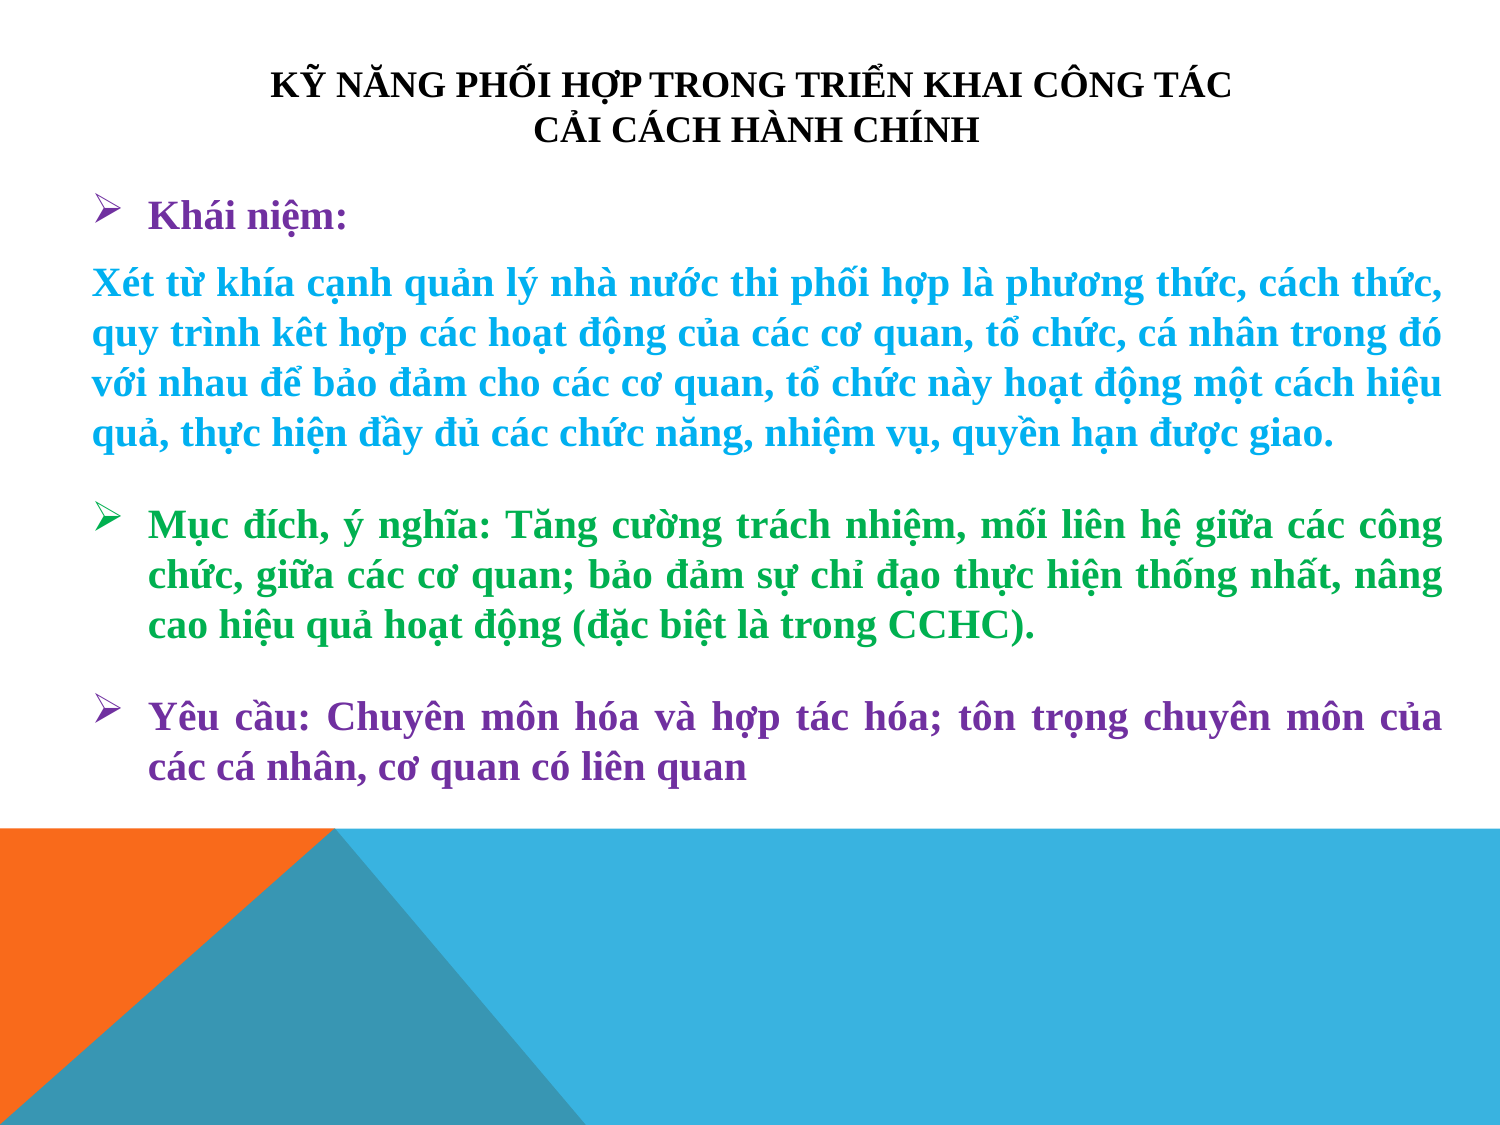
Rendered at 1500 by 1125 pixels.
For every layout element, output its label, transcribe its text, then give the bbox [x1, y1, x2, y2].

list Khái niệm: Xét từ khía cạnh quản lý nhà nước thi phối hợp là phương thức, cách thức, quy trình kêt hợp các hoạt động của các cơ quan, tổ chức, cá nhân trong đó với nhau để bảo đảm cho các cơ quan, tổ chức này hoạt động một cách hiệu quả, thực hiện đầy đủ các chức năng, nhiệm vụ, quyền hạn được giao. Mục đích, ý nghĩa: Tăng cường trách nhiệm, mối liên hệ giữa các công chức, giữa các cơ quan; bảo đảm sự chỉ đạo thực hiện thống nhất, nâng cao hiệu quả hoạt động (đặc biệt là trong CCHC). Yêu cầu: Chuyên môn hóa và hợp tác hóa; tôn trọng chuyên môn của các cá nhân, cơ quan có liên quan [76, 180, 1459, 1083]
title Kỹ năng phối hợp trong triển khai công tác cải cách hành chính [135, 60, 1369, 150]
